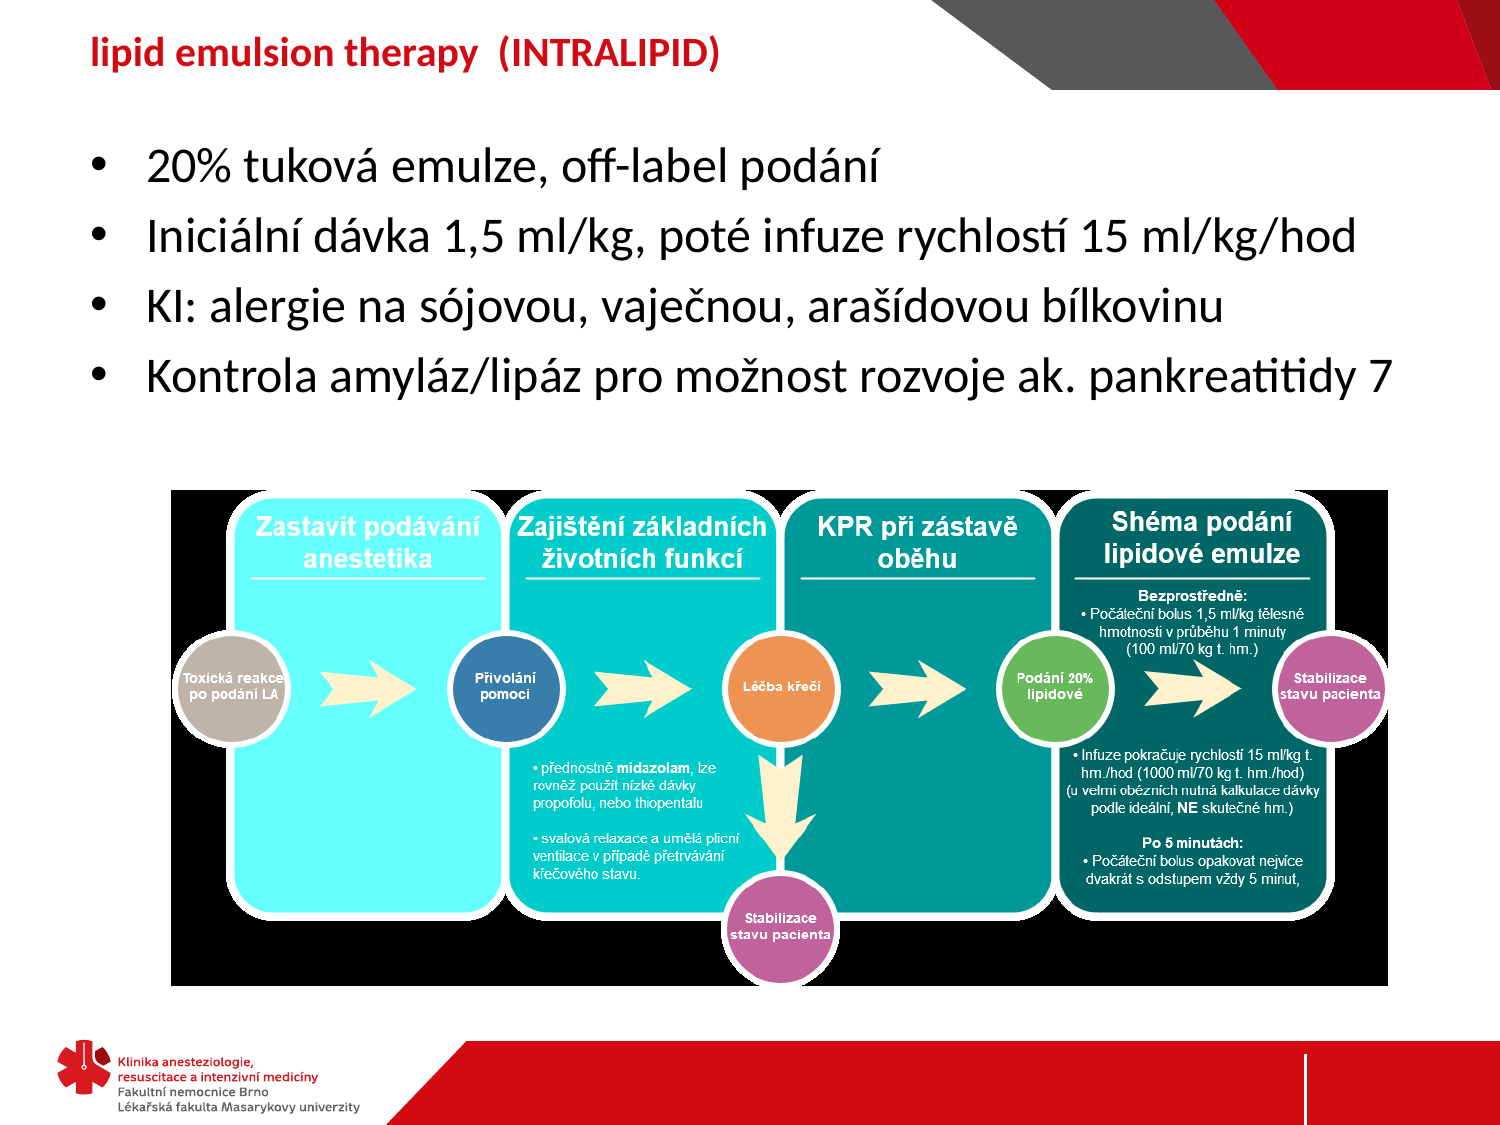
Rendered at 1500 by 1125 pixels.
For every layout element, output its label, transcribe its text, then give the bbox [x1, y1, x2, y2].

title lipid emulsion therapy (INTRALIPID) [75, 8, 975, 91]
picture [170, 489, 1389, 986]
list 20% tuková emulze, off-label podání Iniciální dávka 1,5 ml/kg, poté infuze rychlostí 15 ml/kg/hod KI: alergie na sójovou, vaječnou, arašídovou bílkovinu Kontrola amyláz/lipáz pro možnost rozvoje ak. pankreatitidy 7 [75, 125, 1425, 457]
